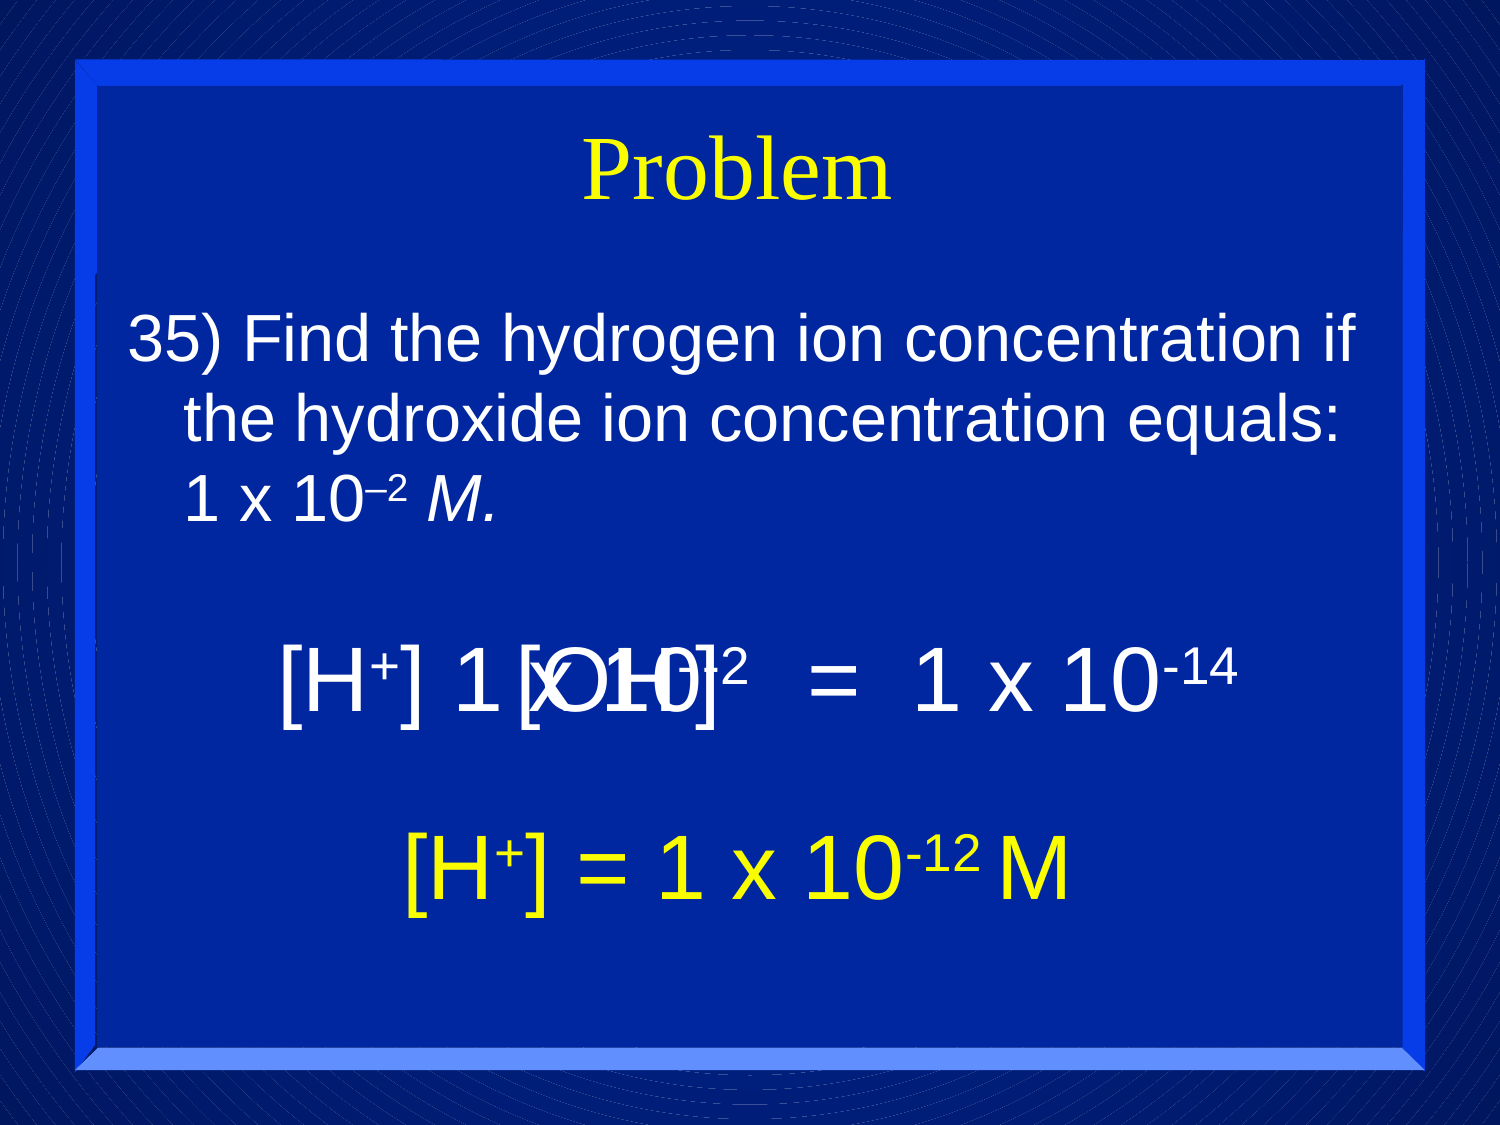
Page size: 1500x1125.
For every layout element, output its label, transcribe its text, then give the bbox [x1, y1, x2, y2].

text_box [H+] = 1 x 10-14 [262, 612, 437, 738]
text_box 1 x 10-2 [437, 612, 772, 738]
title Problem [99, 99, 1375, 225]
text_box [H+] = 1 x 10-14 [772, 612, 1300, 738]
text_box [H+] = 1 x 10-12 M [387, 800, 1125, 925]
list 35) Find the hydrogen ion concentration if the hydroxide ion concentration equals: 1 x 10–2 M. [112, 287, 1388, 688]
